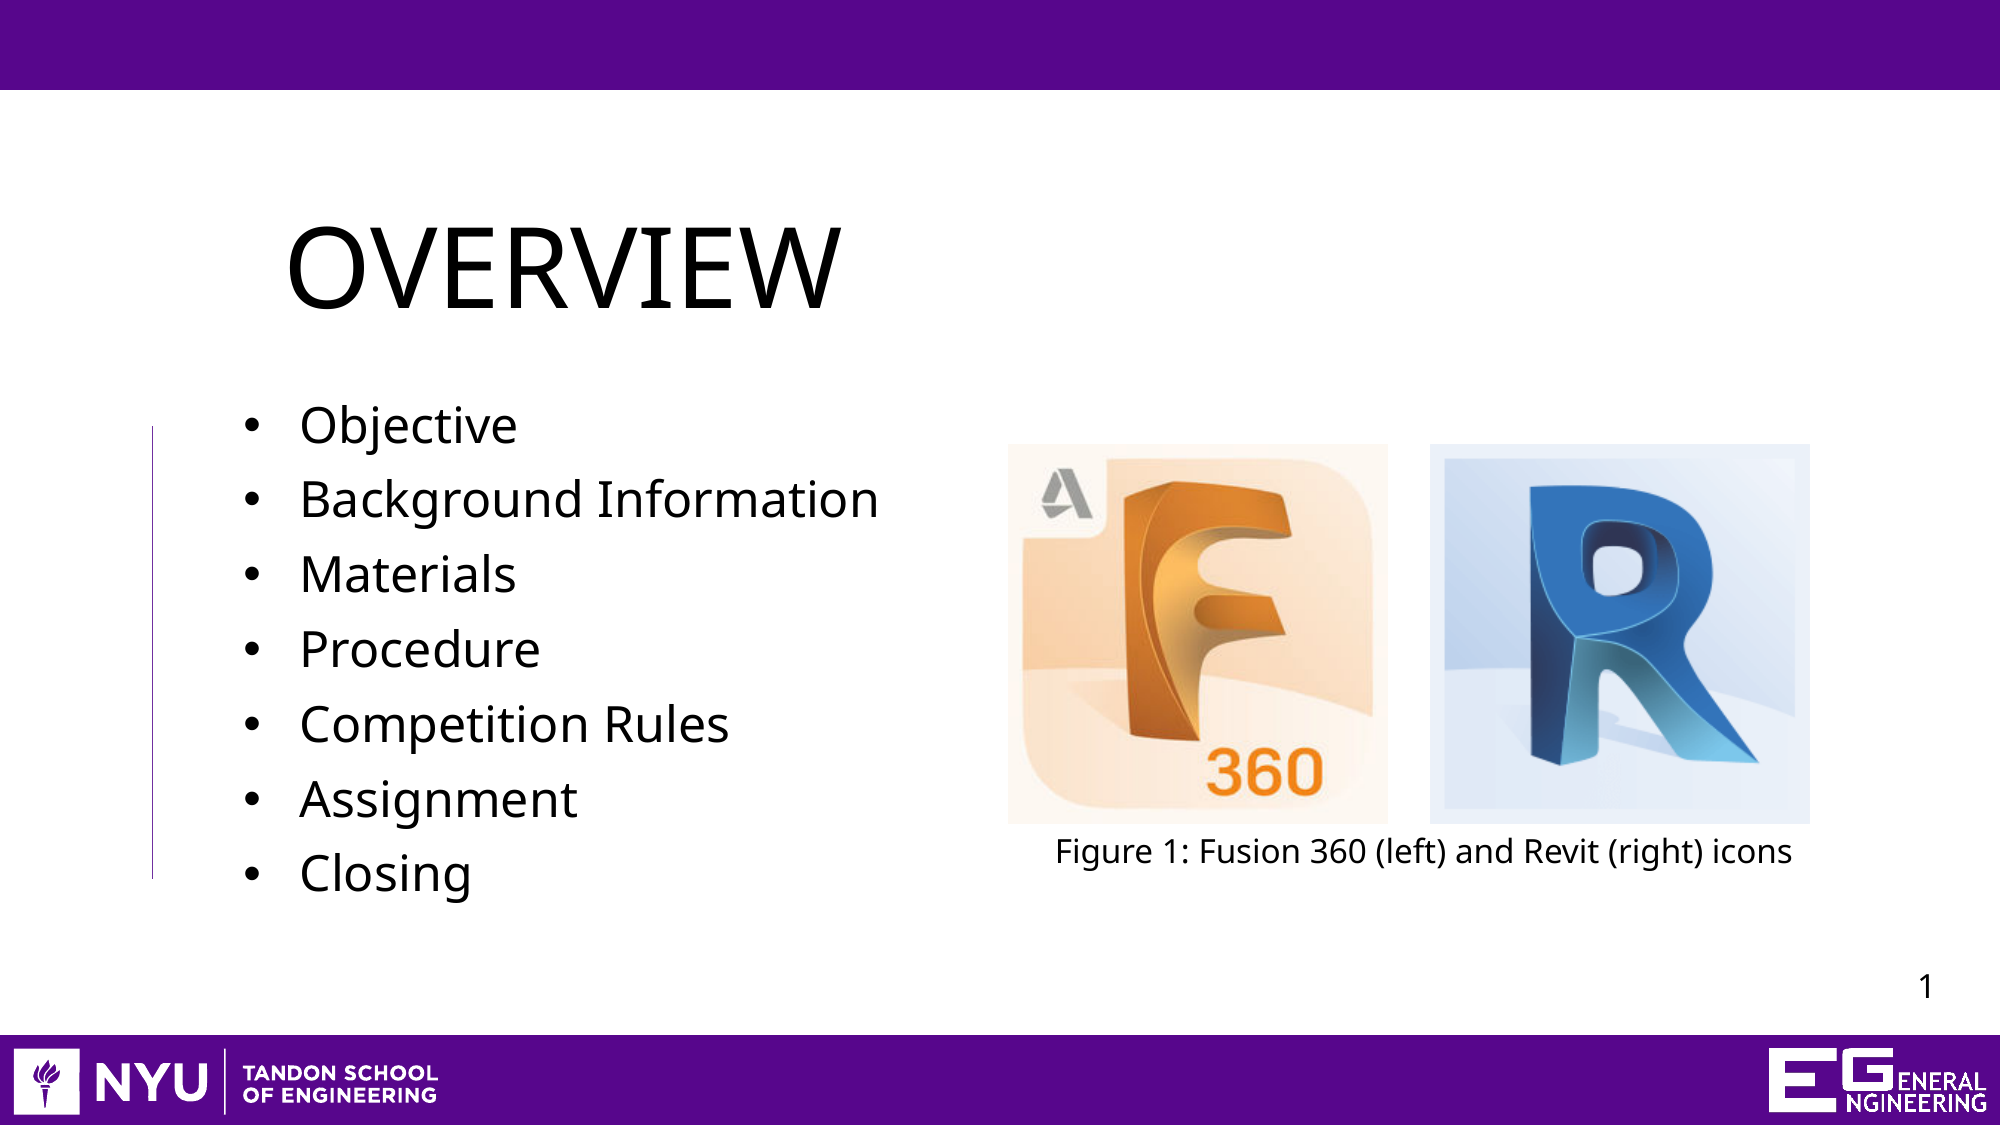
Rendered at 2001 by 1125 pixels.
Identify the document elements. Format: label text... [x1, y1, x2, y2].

picture [1430, 444, 1810, 824]
title OVERVIEW [268, 181, 1727, 341]
subtitle Objective Background Information Materials Procedure Competition Rules Assignment Closing [228, 359, 1777, 943]
text_box 1 [1802, 958, 1951, 1013]
text_box [0, 1034, 1752, 1125]
text_box [0, 0, 2000, 91]
text_box Figure 1: Fusion 360 (left) and Revit (right) icons [1001, 823, 1848, 878]
picture [1752, 1031, 2000, 1125]
picture [13, 1048, 438, 1115]
picture [1008, 444, 1388, 824]
